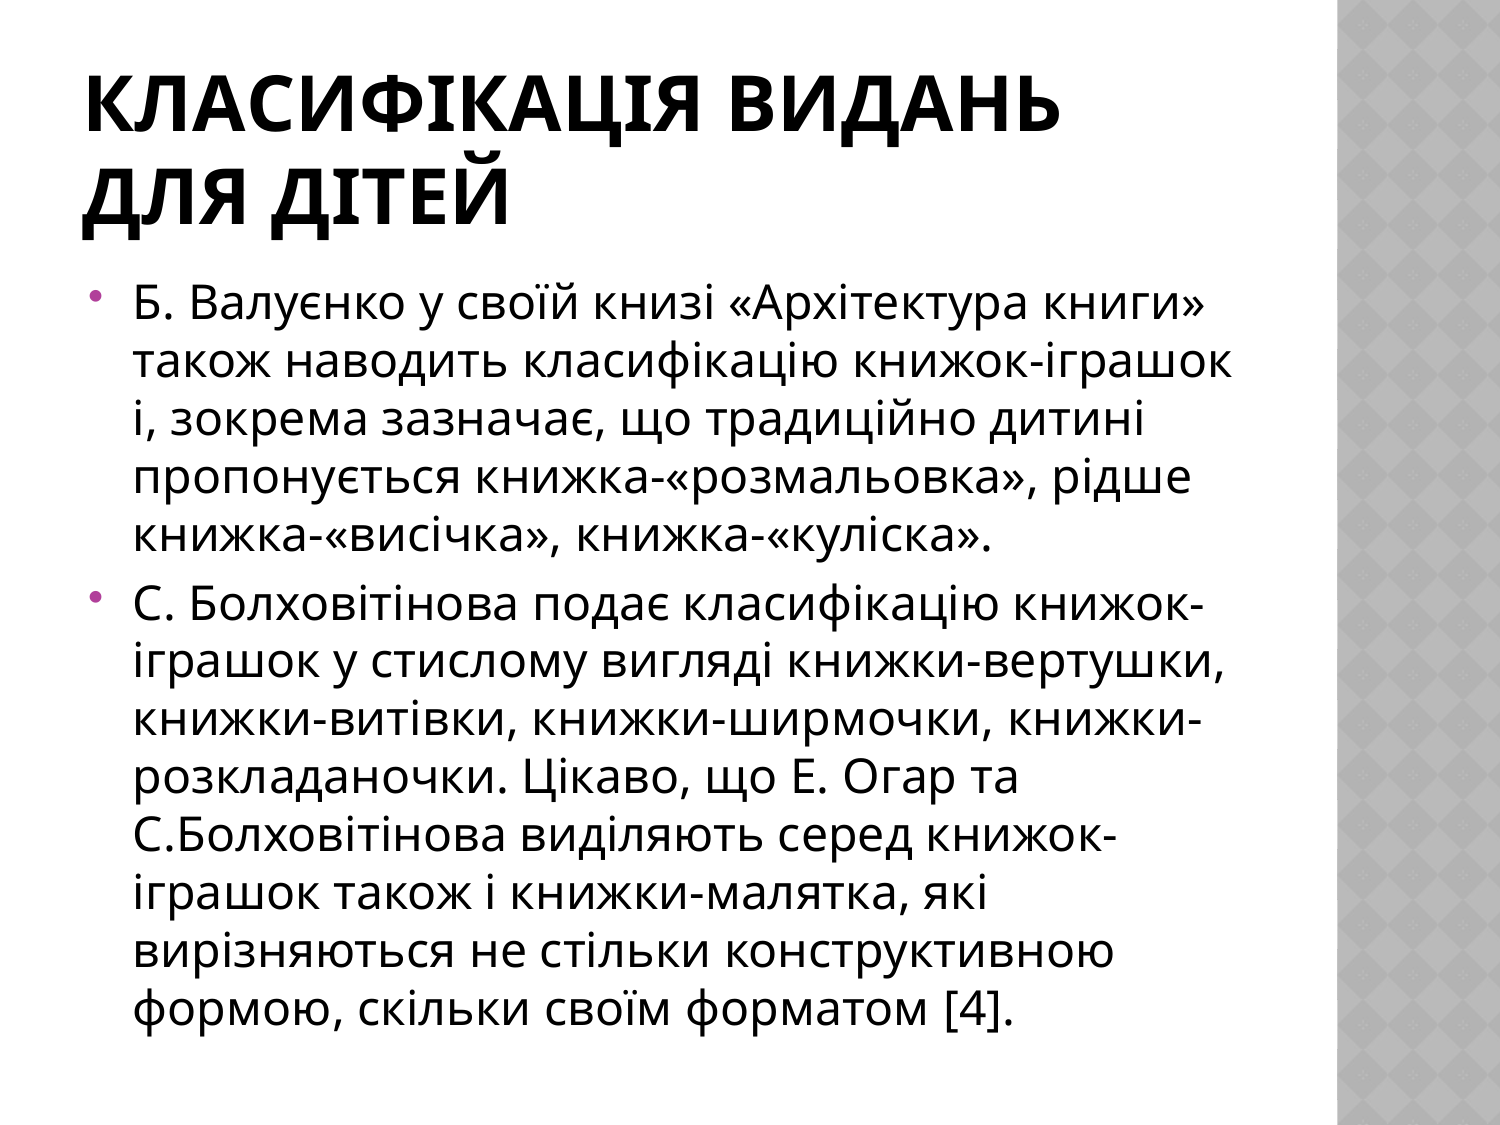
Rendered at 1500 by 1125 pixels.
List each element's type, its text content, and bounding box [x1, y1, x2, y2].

list Б. Валуєнко у своїй книзі «Архітектура книги» також наводить класифікацію книжок-іграшок і, зокрема зазначає, що традиційно дитині пропонується книжка-«розмальовка», рідше книжка-«висічка», книжка-«куліска». С. Болховітінова подає класифікацію книжок-іграшок у стислому вигляді книжки-вертушки, книжки-витівки, книжки-ширмочки, книжки-розкладаночки. Цікаво, що Е. Огар та С.Болховітінова виділяють серед книжок-іграшок також і книжки-малятка, які вирізняються не стільки конструктивною формою, скільки своїм форматом [4]. [75, 264, 1263, 1059]
title Класифікація видань для дітей [75, 52, 1263, 240]
